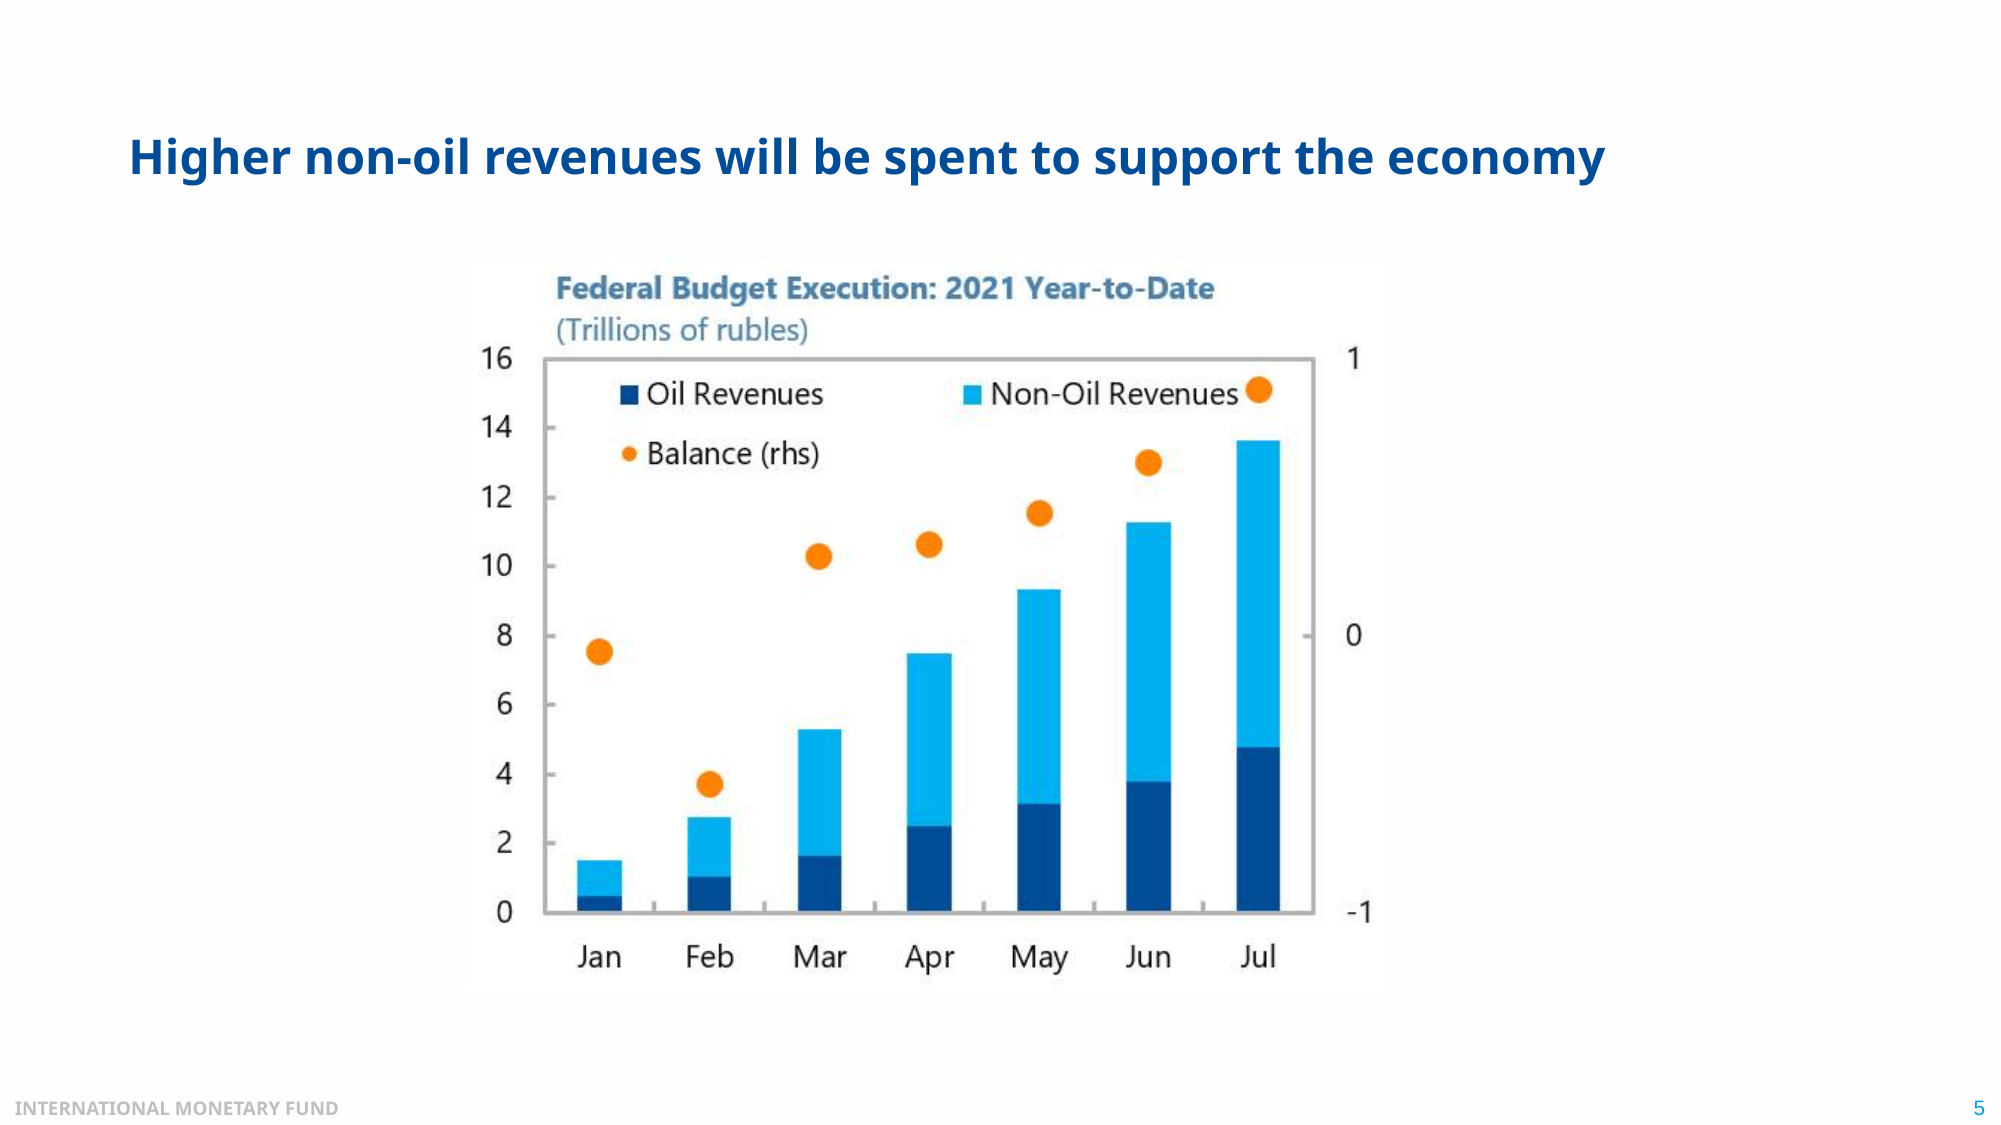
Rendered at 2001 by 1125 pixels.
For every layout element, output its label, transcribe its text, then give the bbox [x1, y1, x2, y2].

picture [467, 259, 1389, 990]
title Higher non-oil revenues will be spent to support the economy [128, 78, 1909, 239]
